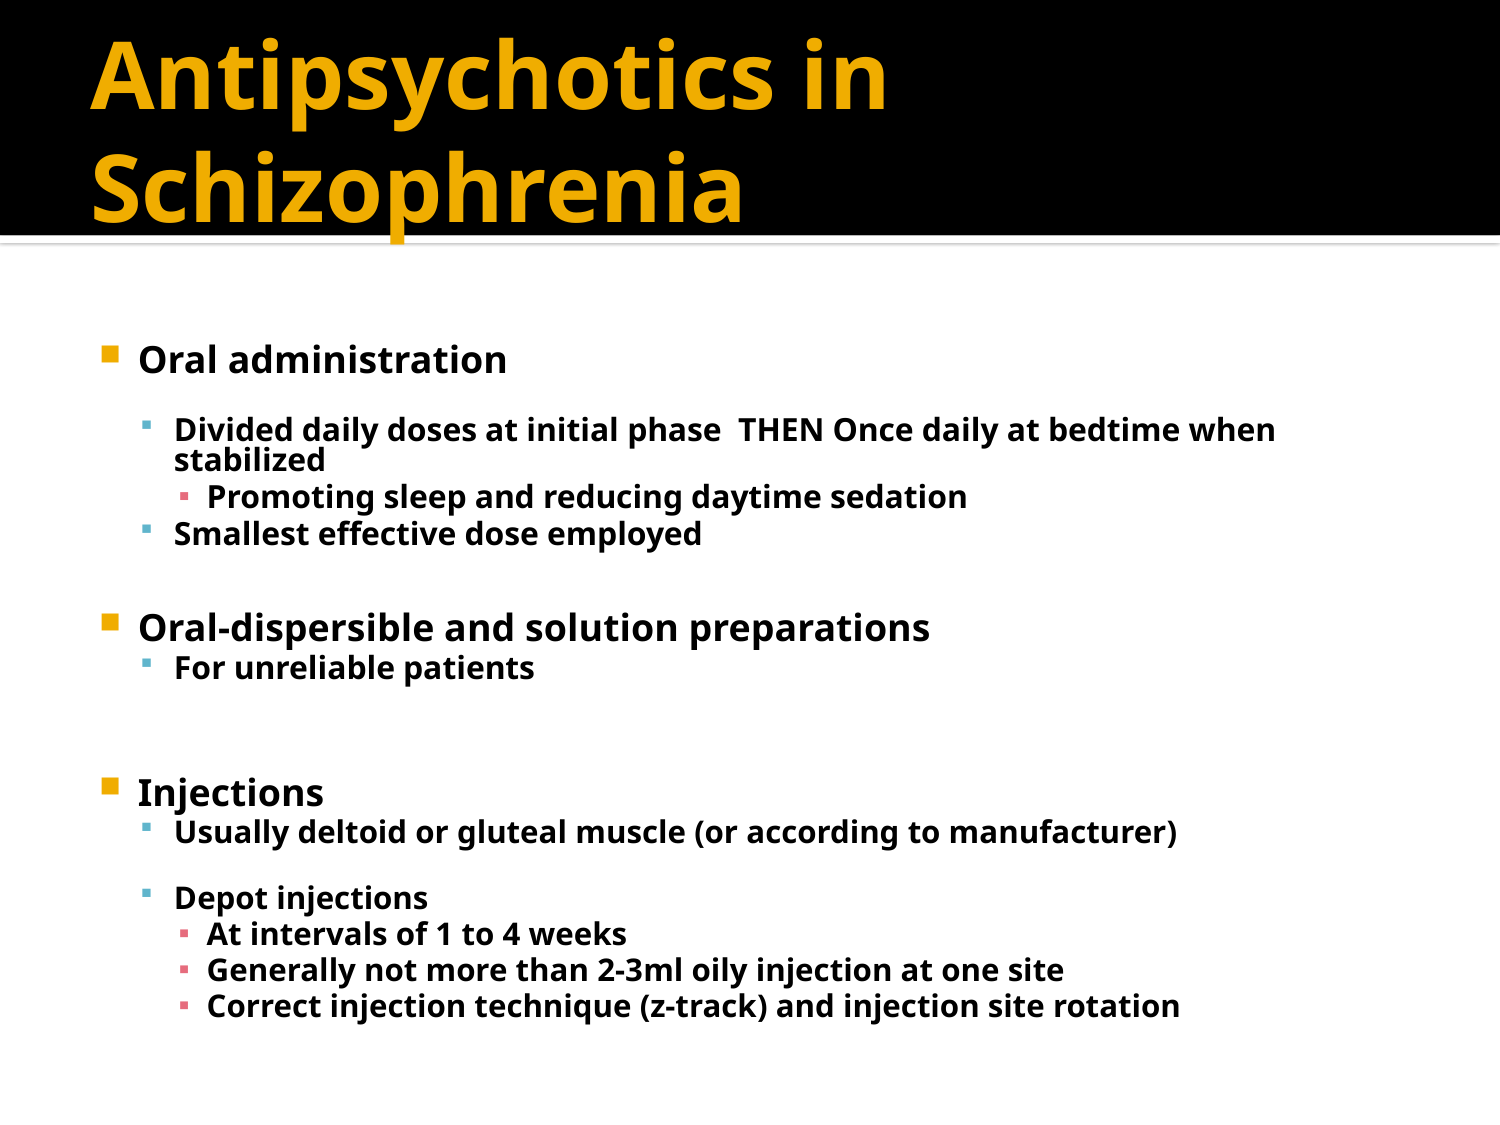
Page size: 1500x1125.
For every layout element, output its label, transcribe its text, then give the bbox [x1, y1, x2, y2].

title Antipsychotics in Schizophrenia [75, 25, 1425, 231]
list Oral administration Divided daily doses at initial phase THEN Once daily at bedtime when stabilized Promoting sleep and reducing daytime sedation Smallest effective dose employed Oral-dispersible and solution preparations For unreliable patients Injections Usually deltoid or gluteal muscle (or according to manufacturer) Depot injections At intervals of 1 to 4 weeks Generally not more than 2-3ml oily injection at one site Correct injection technique (z-track) and injection site rotation [75, 291, 1425, 1050]
